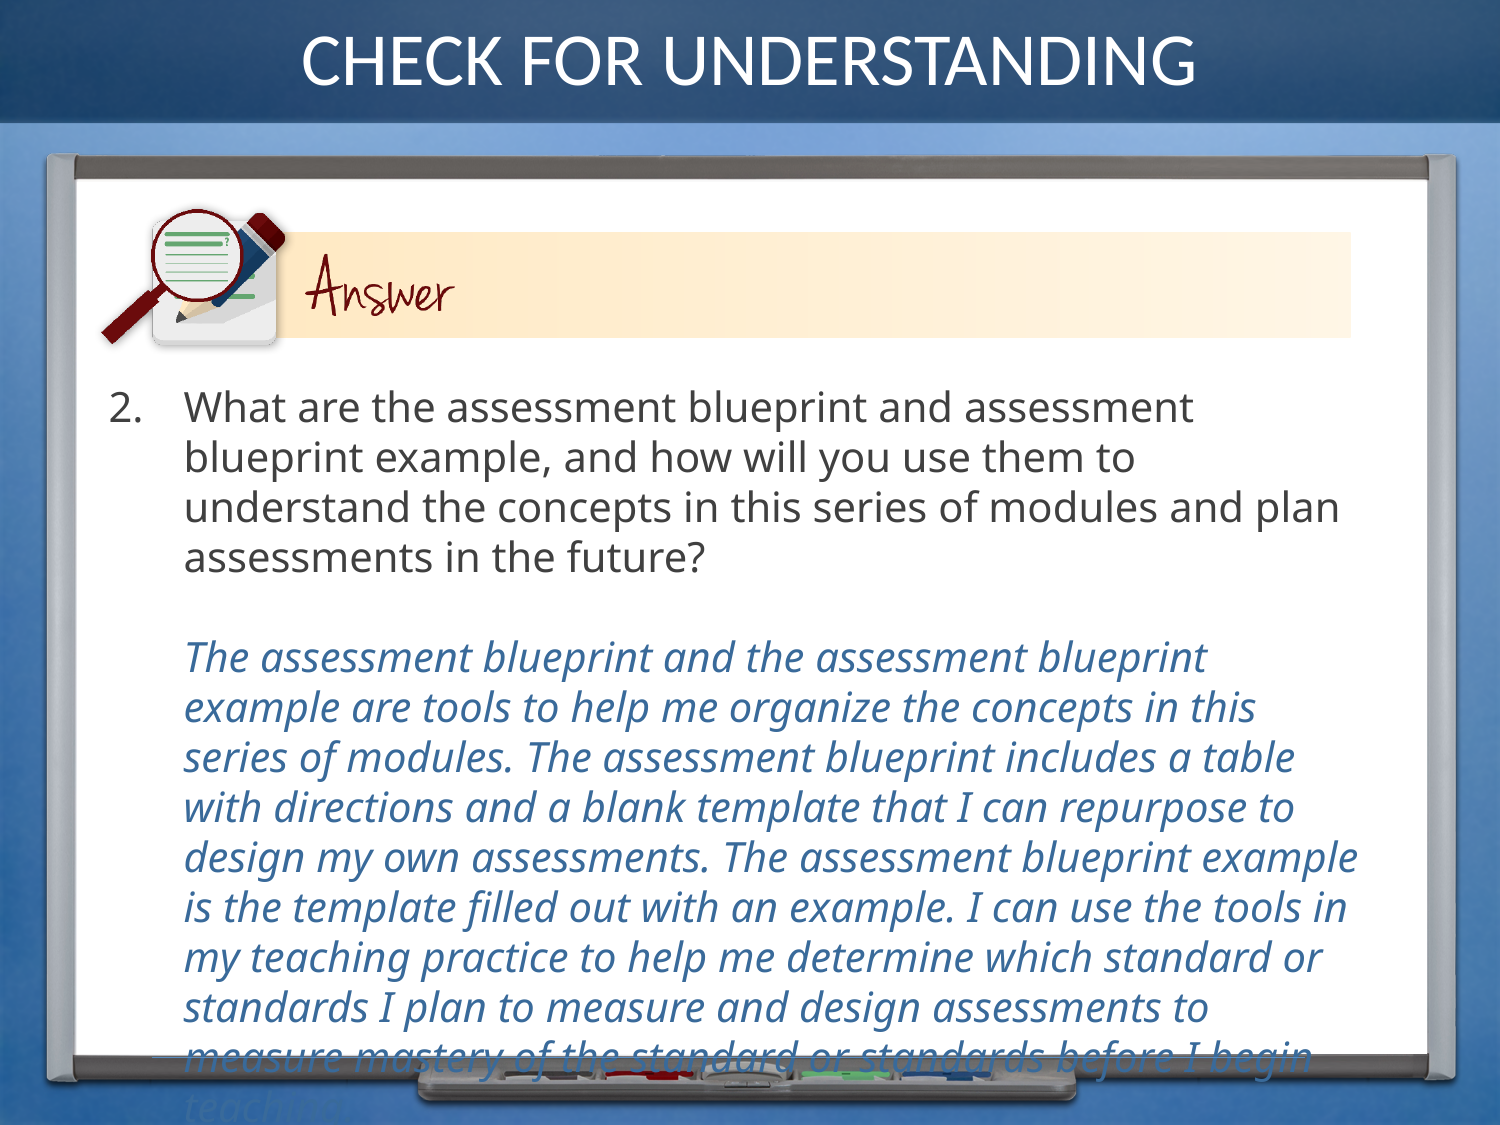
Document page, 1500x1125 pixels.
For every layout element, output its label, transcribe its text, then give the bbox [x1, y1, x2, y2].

title CHECK FOR UNDERSTANDING [0, 1, 1500, 123]
text_box What are the assessment blueprint and assessment blueprint example, and how will you use them to understand the concepts in this series of modules and plan assessments in the future? The assessment blueprint and the assessment blueprint example are tools to help me organize the concepts in this series of modules. The assessment blueprint includes a table with directions and a blank template that I can repurpose to design my own assessments. The assessment blueprint example is the template filled out with an example. I can use the tools in my teaching practice to help me determine which standard or standards I plan to measure and design assessments to measure mastery of the standard or standards before I begin teaching. [100, 372, 1412, 1035]
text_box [101, 209, 1351, 345]
picture [0, 123, 1500, 1125]
